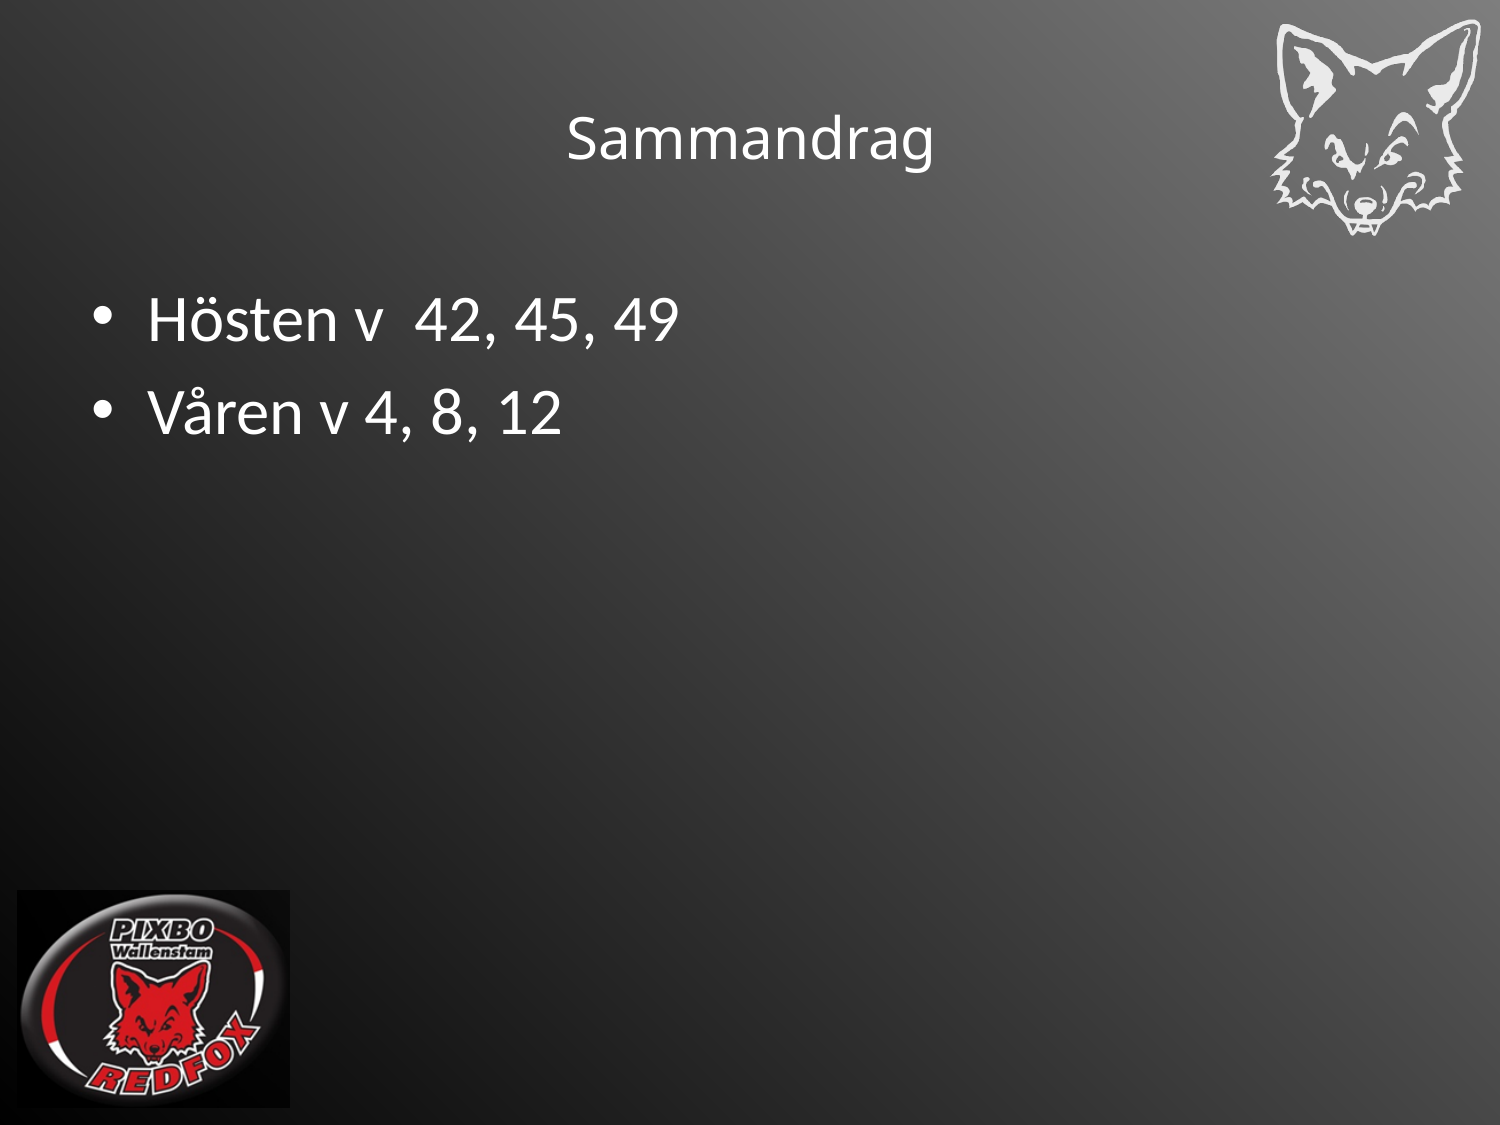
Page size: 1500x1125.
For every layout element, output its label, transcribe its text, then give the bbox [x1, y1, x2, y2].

picture [17, 890, 290, 1108]
title Sammandrag [76, 42, 1427, 231]
list Hösten v 42, 45, 49 Våren v 4, 8, 12 [76, 267, 1427, 1072]
picture [1269, 19, 1481, 236]
